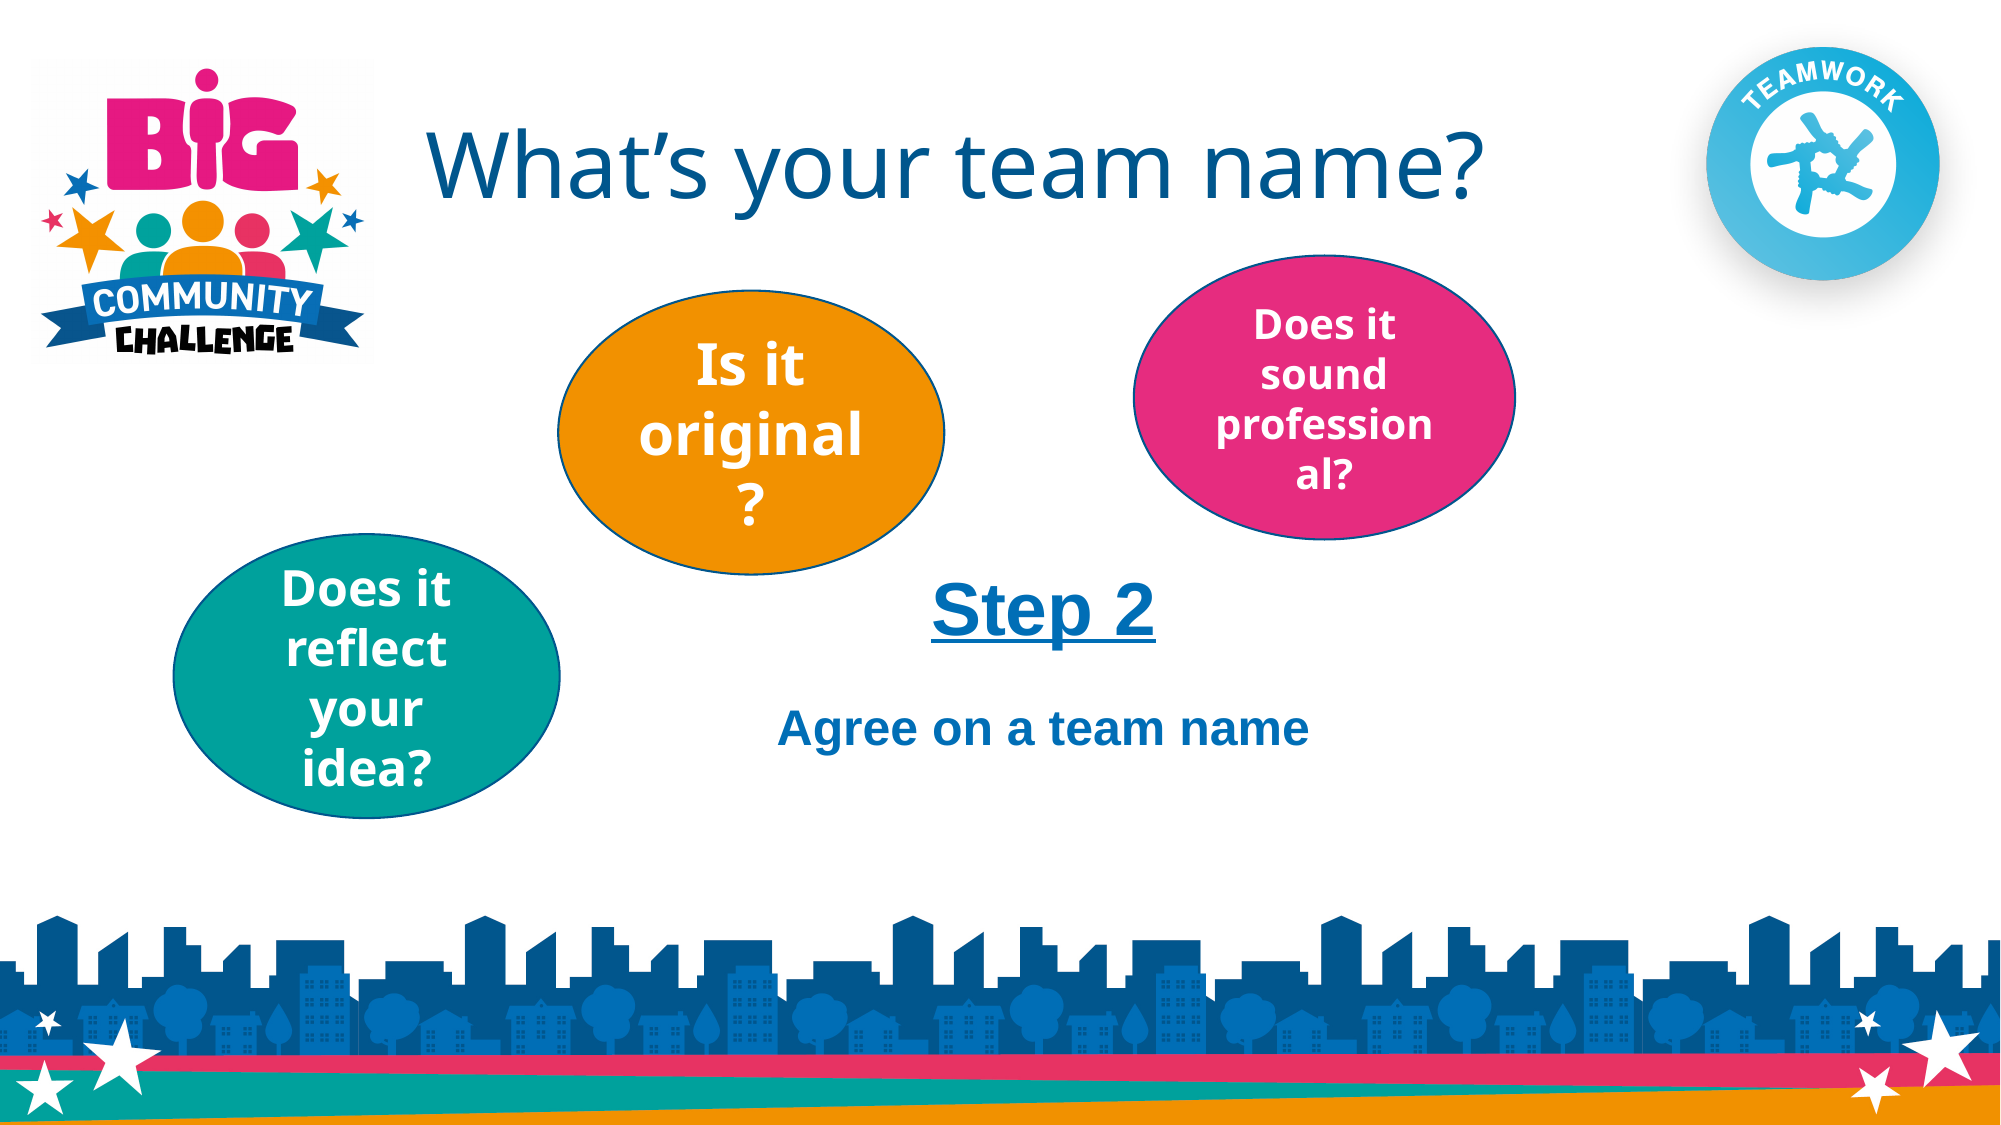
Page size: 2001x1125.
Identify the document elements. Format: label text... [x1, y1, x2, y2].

text_box Does it reflect your idea? [172, 533, 561, 820]
text_box Does it sound professional? [1132, 254, 1517, 541]
title What’s your team name? [410, 59, 1646, 278]
picture [0, 0, 2001, 1125]
text_box Is it original? [557, 289, 946, 576]
text_box Step 2 Agree on a team name [751, 552, 1336, 763]
